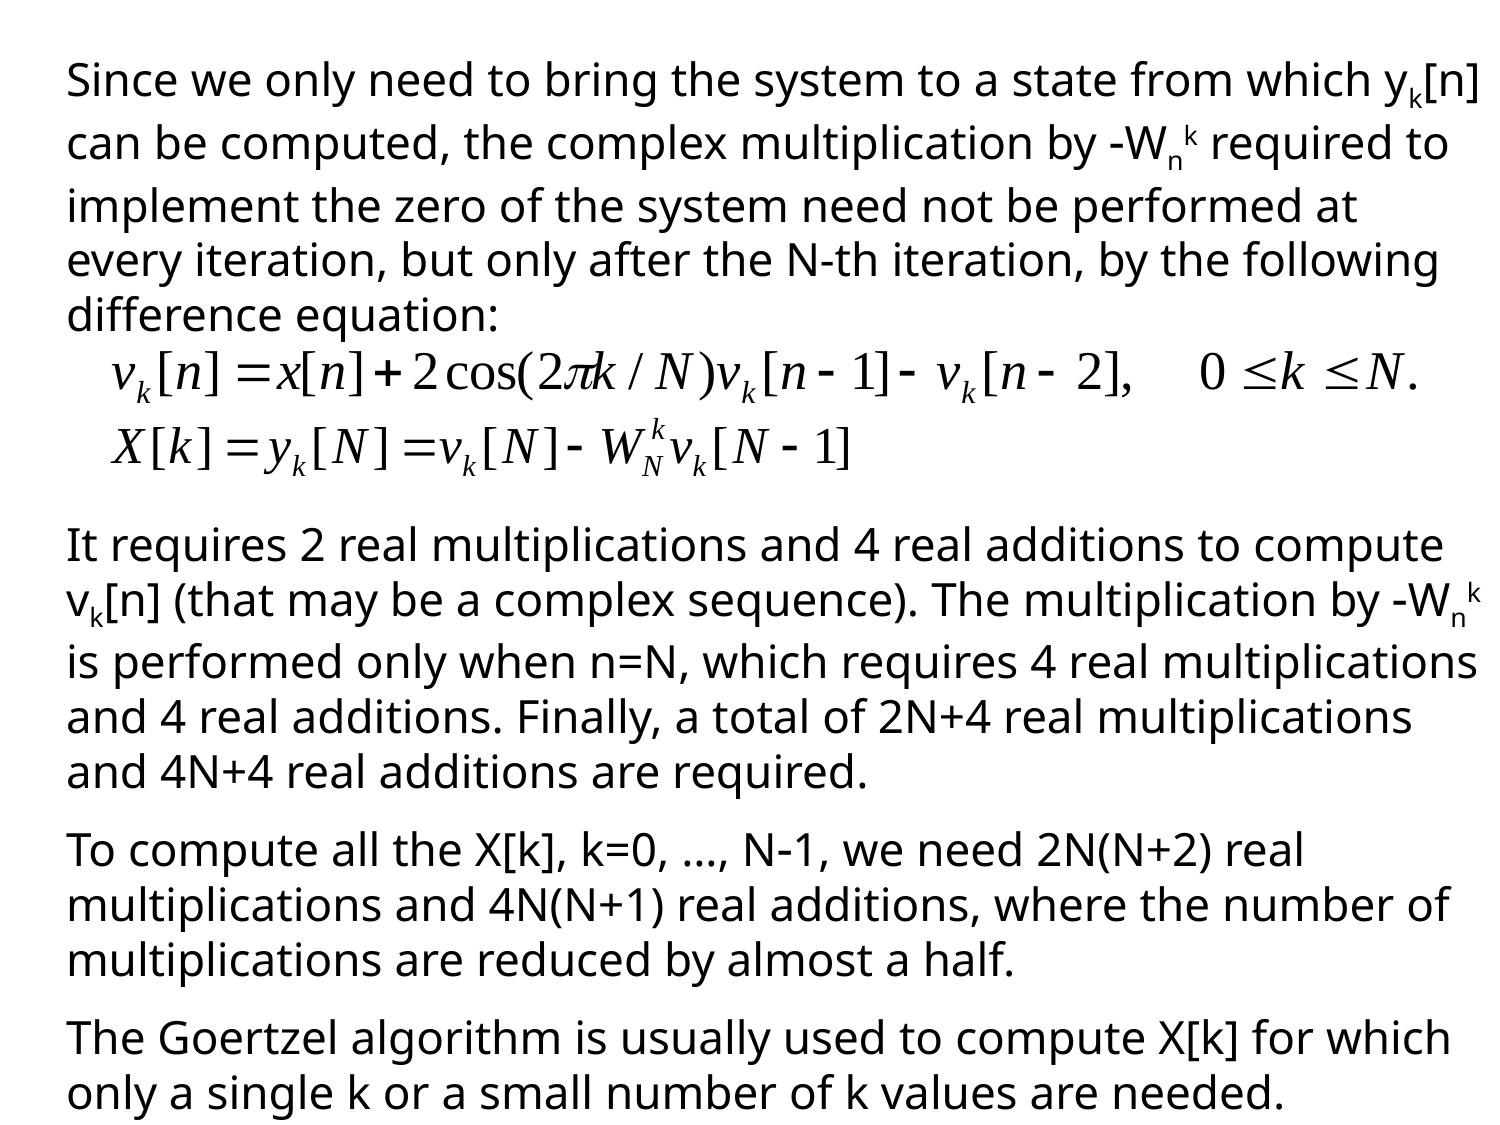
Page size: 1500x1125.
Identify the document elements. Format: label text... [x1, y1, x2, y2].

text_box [100, 406, 857, 490]
text_box Since we only need to bring the system to a state from which yk[n] can be computed, the complex multiplication by Wnk required to implement the zero of the system need not be performed at every iteration, but only after the N-th iteration, by the following difference equation: It requires 2 real multiplications and 4 real additions to compute vk[n] (that may be a complex sequence). The multiplication by Wnk is performed only when n=N, which requires 4 real multiplications and 4 real additions. Finally, a total of 2N+4 real multiplications and 4N+4 real additions are required. To compute all the X[k], k=0, …, N1, we need 2N(N+2) real multiplications and 4N(N+1) real additions, where the number of multiplications are reduced by almost a half. The Goertzel algorithm is usually used to compute X[k] for which only a single k or a small number of k values are needed. [51, 43, 1500, 1125]
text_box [104, 334, 1425, 417]
